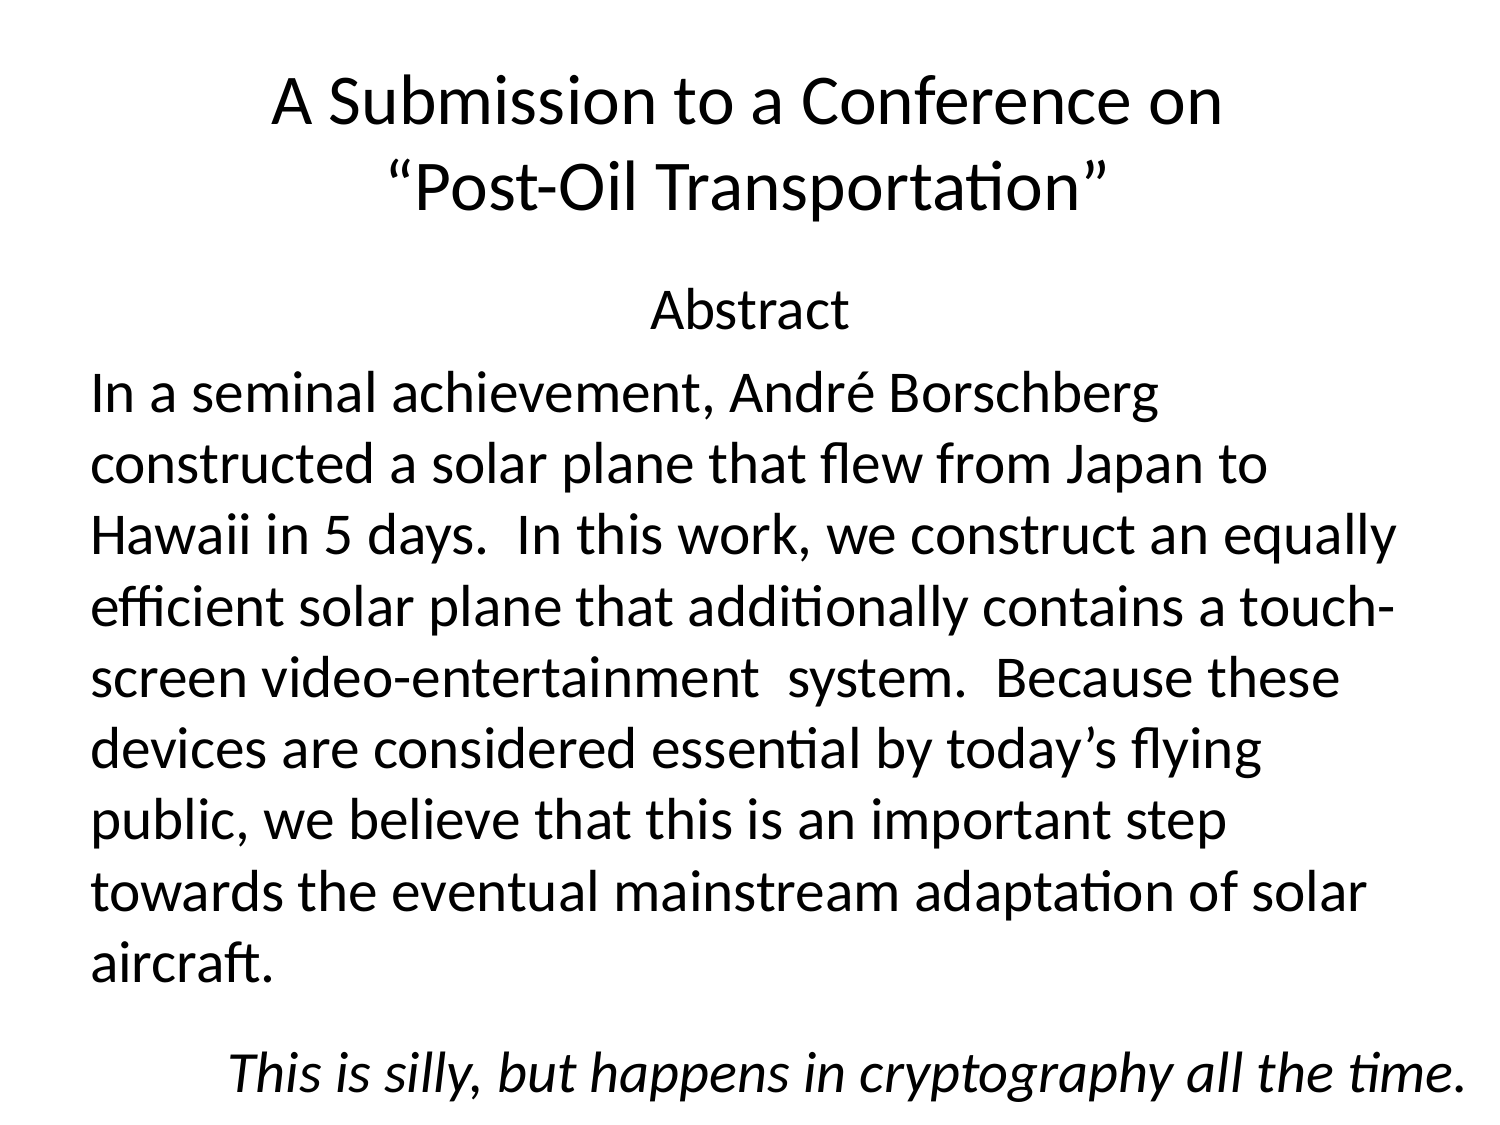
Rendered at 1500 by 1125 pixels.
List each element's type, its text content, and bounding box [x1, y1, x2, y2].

title A Submission to a Conference on “Post-Oil Transportation” [75, 45, 1438, 233]
list Abstract In a seminal achievement, André Borschberg constructed a solar plane that flew from Japan to Hawaii in 5 days. In this work, we construct an equally efficient solar plane that additionally contains a touch-screen video-entertainment system. Because these devices are considered essential by today’s flying public, we believe that this is an important step towards the eventual mainstream adaptation of solar aircraft. [75, 262, 1425, 1005]
text_box This is silly, but happens in cryptography all the time. [212, 1026, 1500, 1112]
